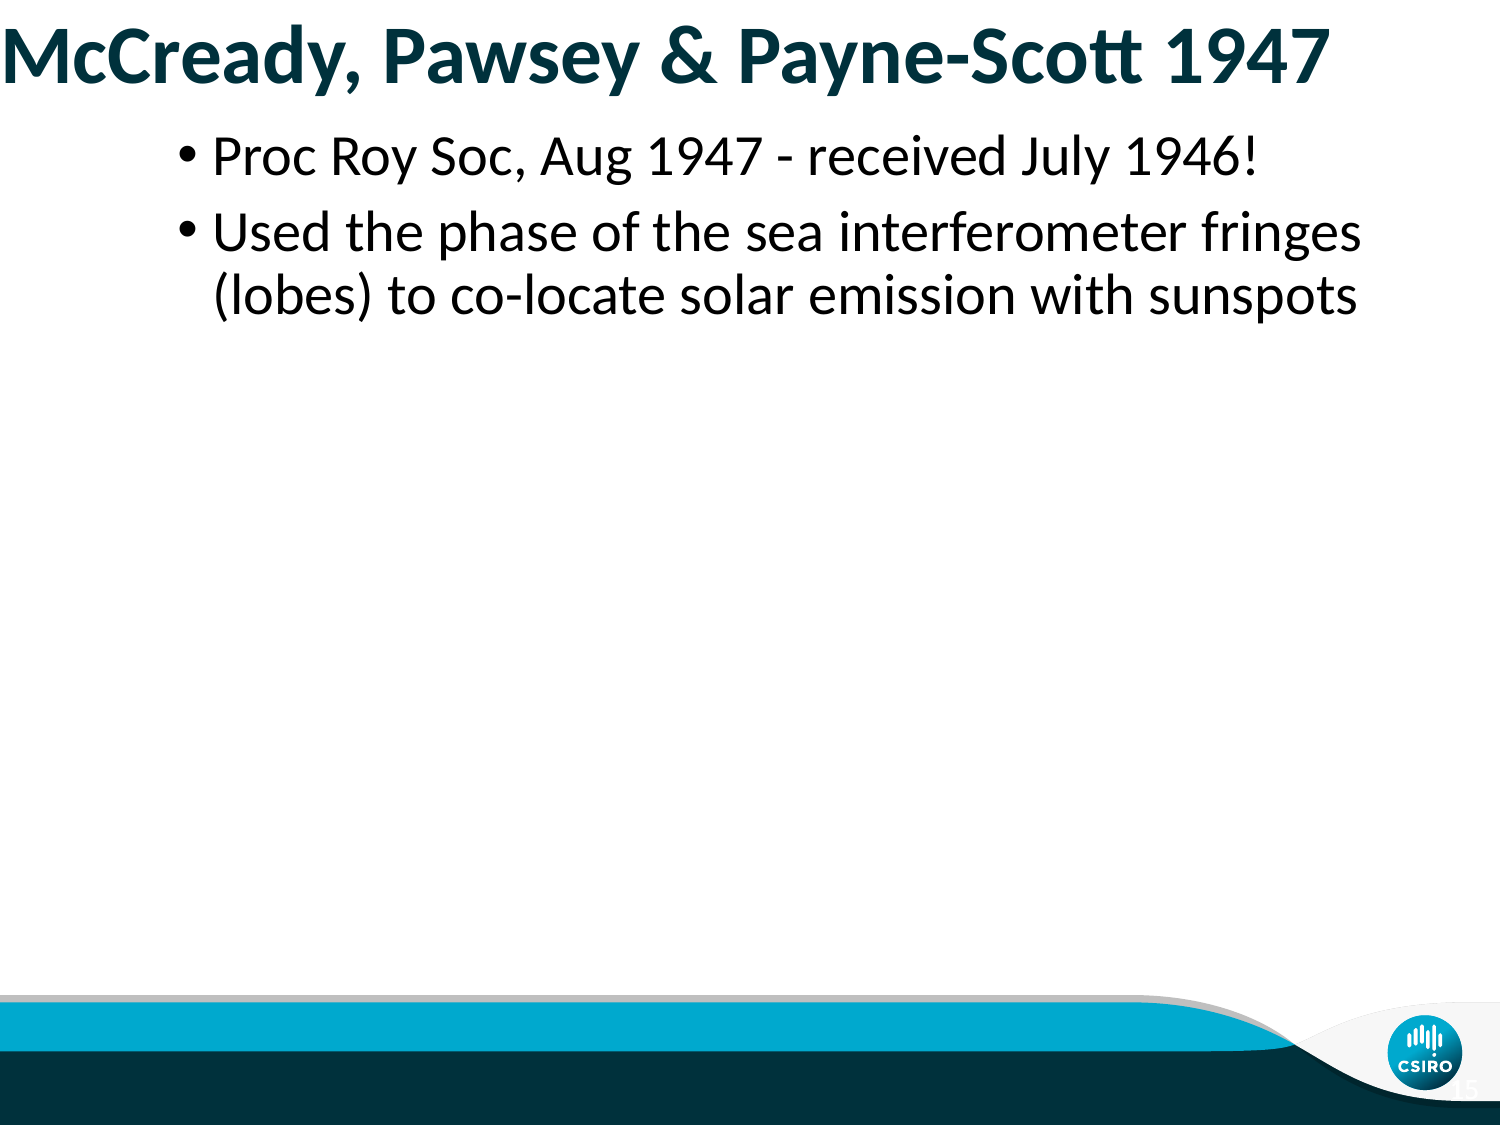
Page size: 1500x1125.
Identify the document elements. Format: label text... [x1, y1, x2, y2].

title McCready, Pawsey & Payne-Scott 1947 [0, 0, 1471, 126]
text_box 15 [1181, 1049, 1495, 1125]
list Proc Roy Soc, Aug 1947 - received July 1946! Used the phase of the sea interferometer fringes (lobes) to co-locate solar emission with sunspots [177, 125, 1500, 964]
